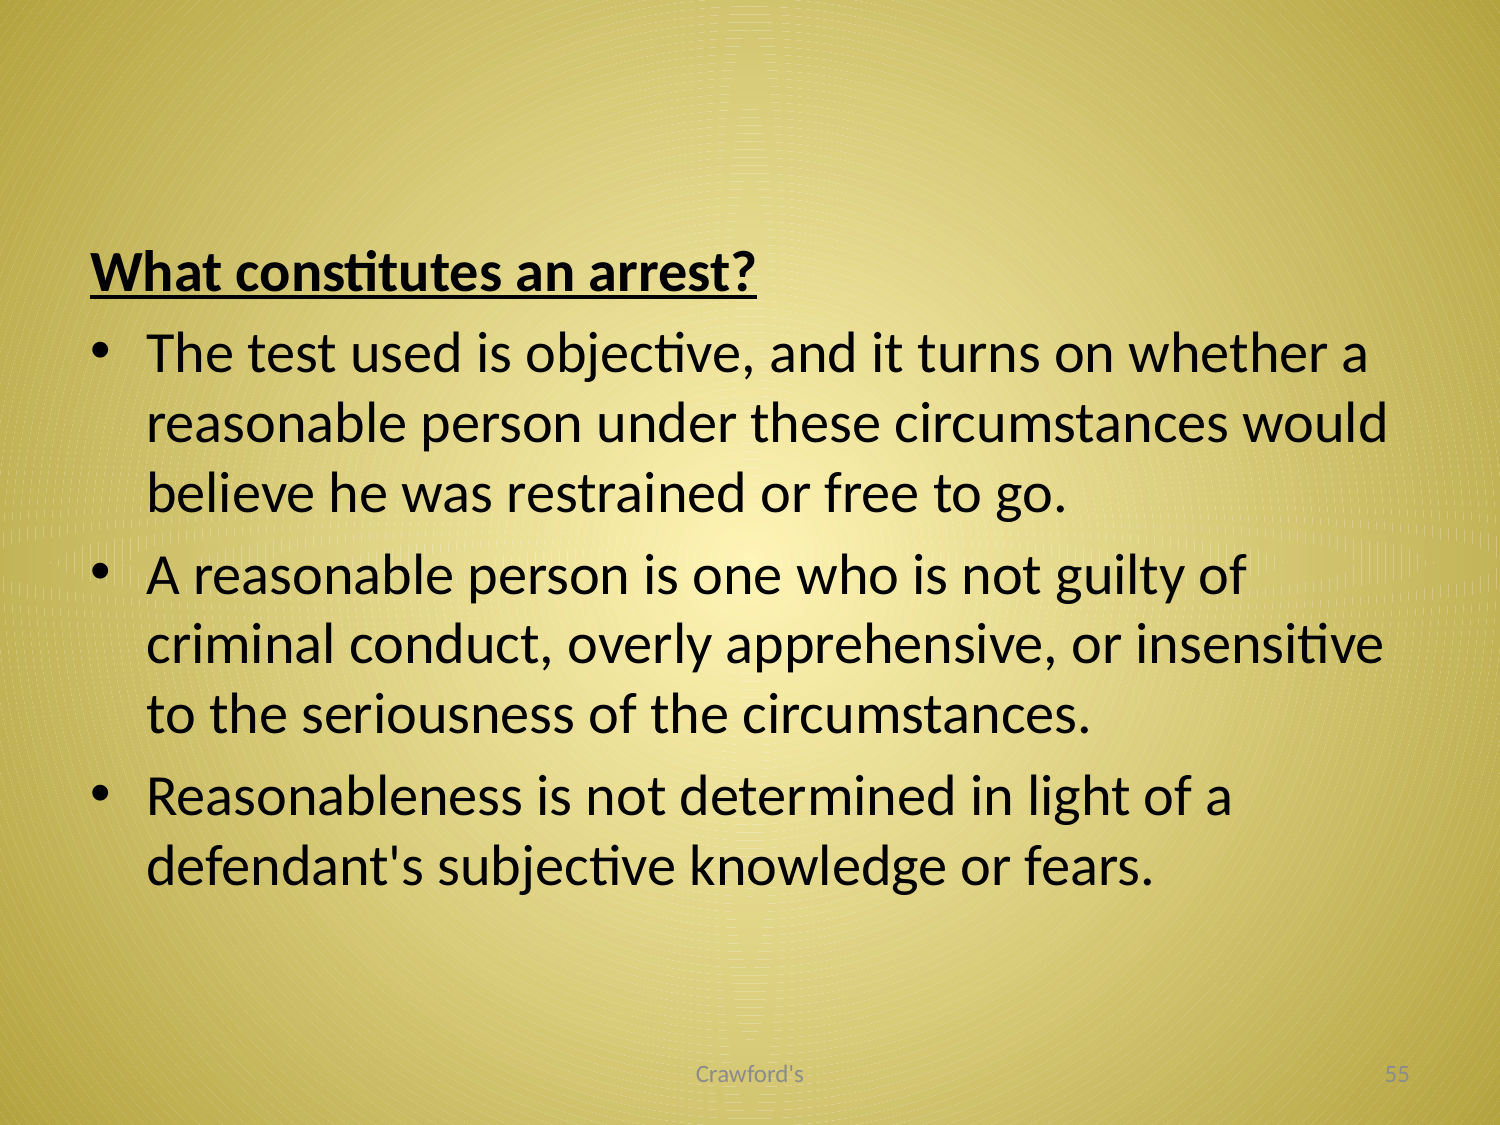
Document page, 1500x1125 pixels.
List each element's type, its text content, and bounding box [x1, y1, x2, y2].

slide_number 55 [1074, 1042, 1425, 1103]
footer Crawford's [512, 1042, 988, 1103]
list What constitutes an arrest? The test used is objective, and it turns on whether a reasonable person under these circumstances would believe he was restrained or free to go. A reasonable person is one who is not guilty of criminal conduct, overly apprehensive, or insensitive to the seriousness of the circumstances. Reasonableness is not determined in light of a defendant's subjective knowledge or fears. [75, 125, 1425, 1005]
